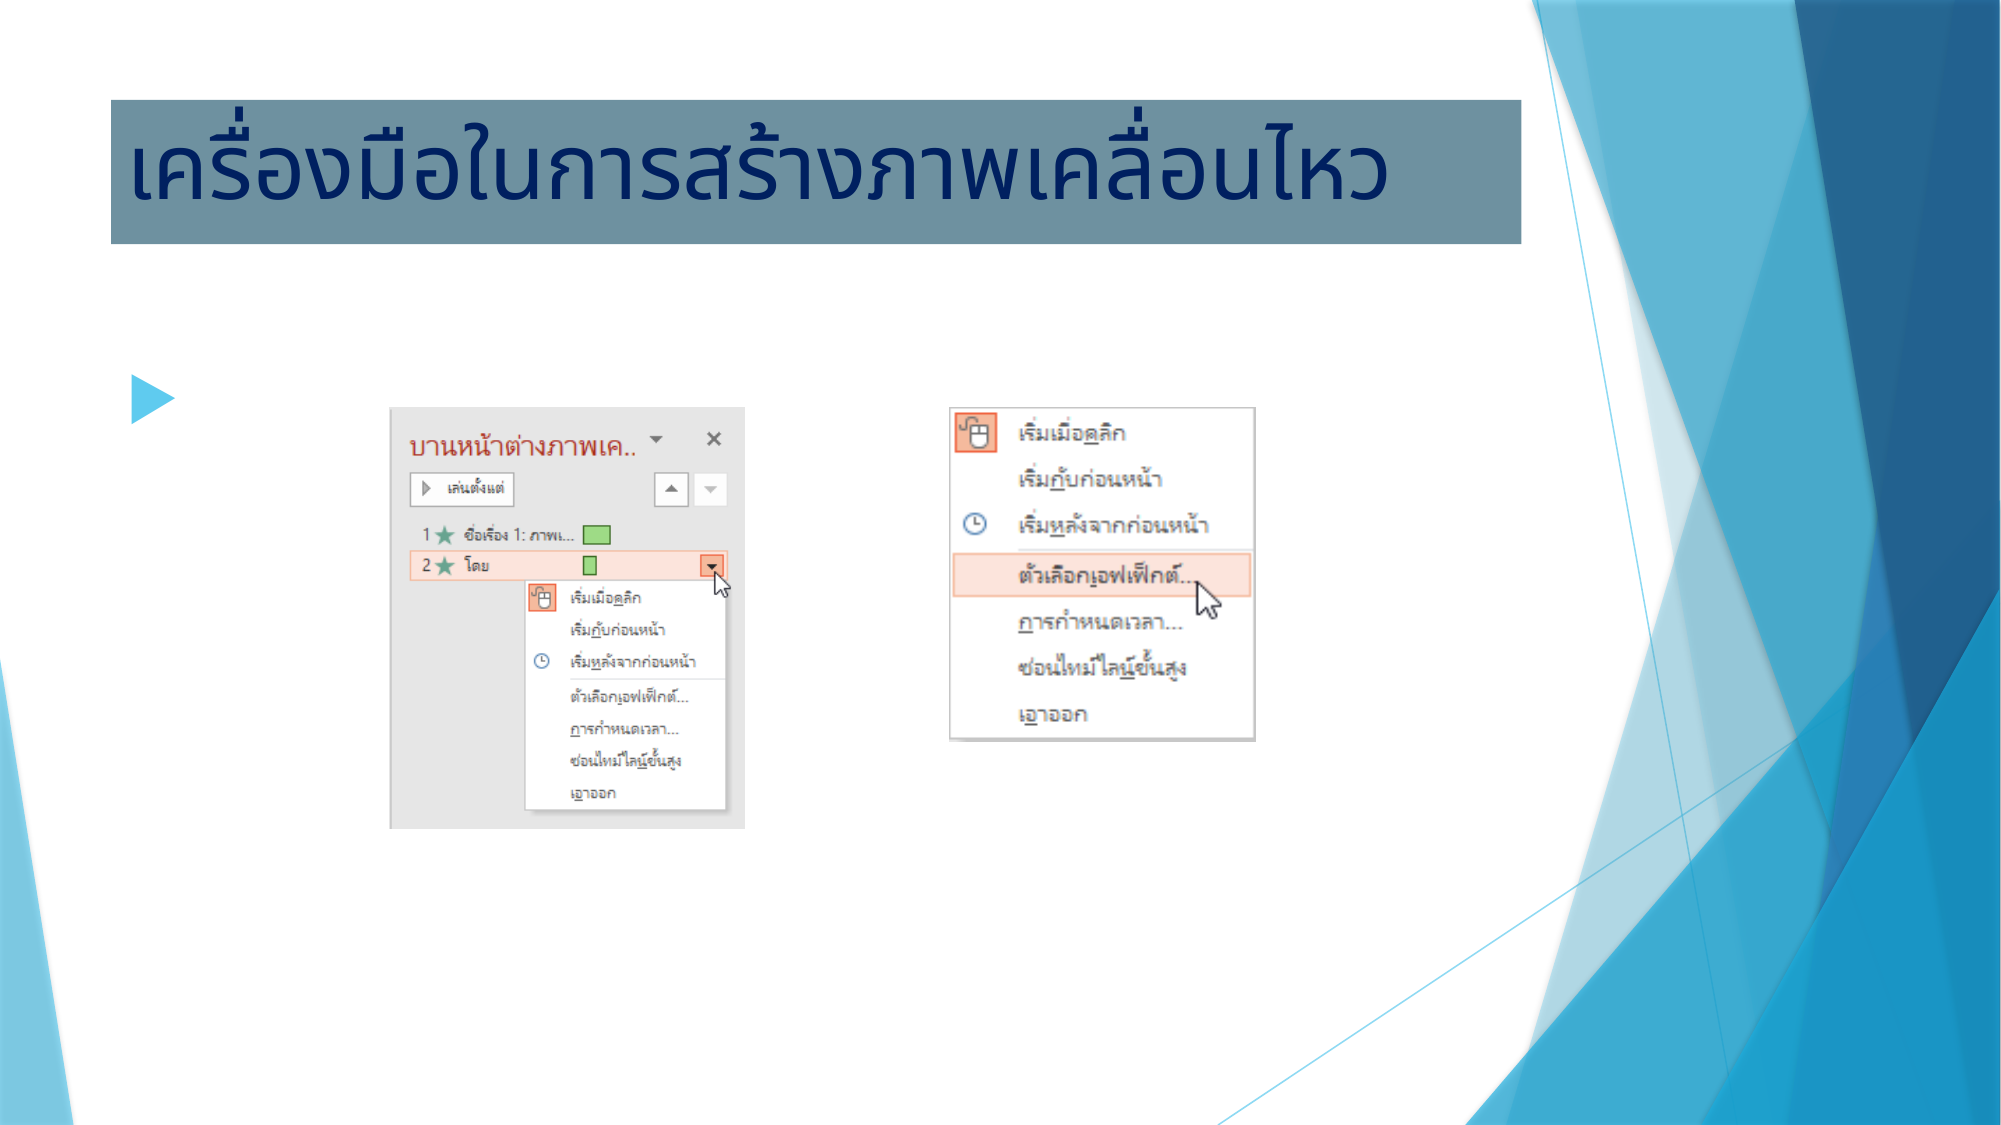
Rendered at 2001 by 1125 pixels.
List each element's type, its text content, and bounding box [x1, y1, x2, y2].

picture [949, 406, 1256, 742]
picture [389, 407, 745, 830]
title เครื่องมือในการสร้างภาพเคลื่อนไหว [111, 99, 1522, 245]
list [111, 354, 1522, 992]
